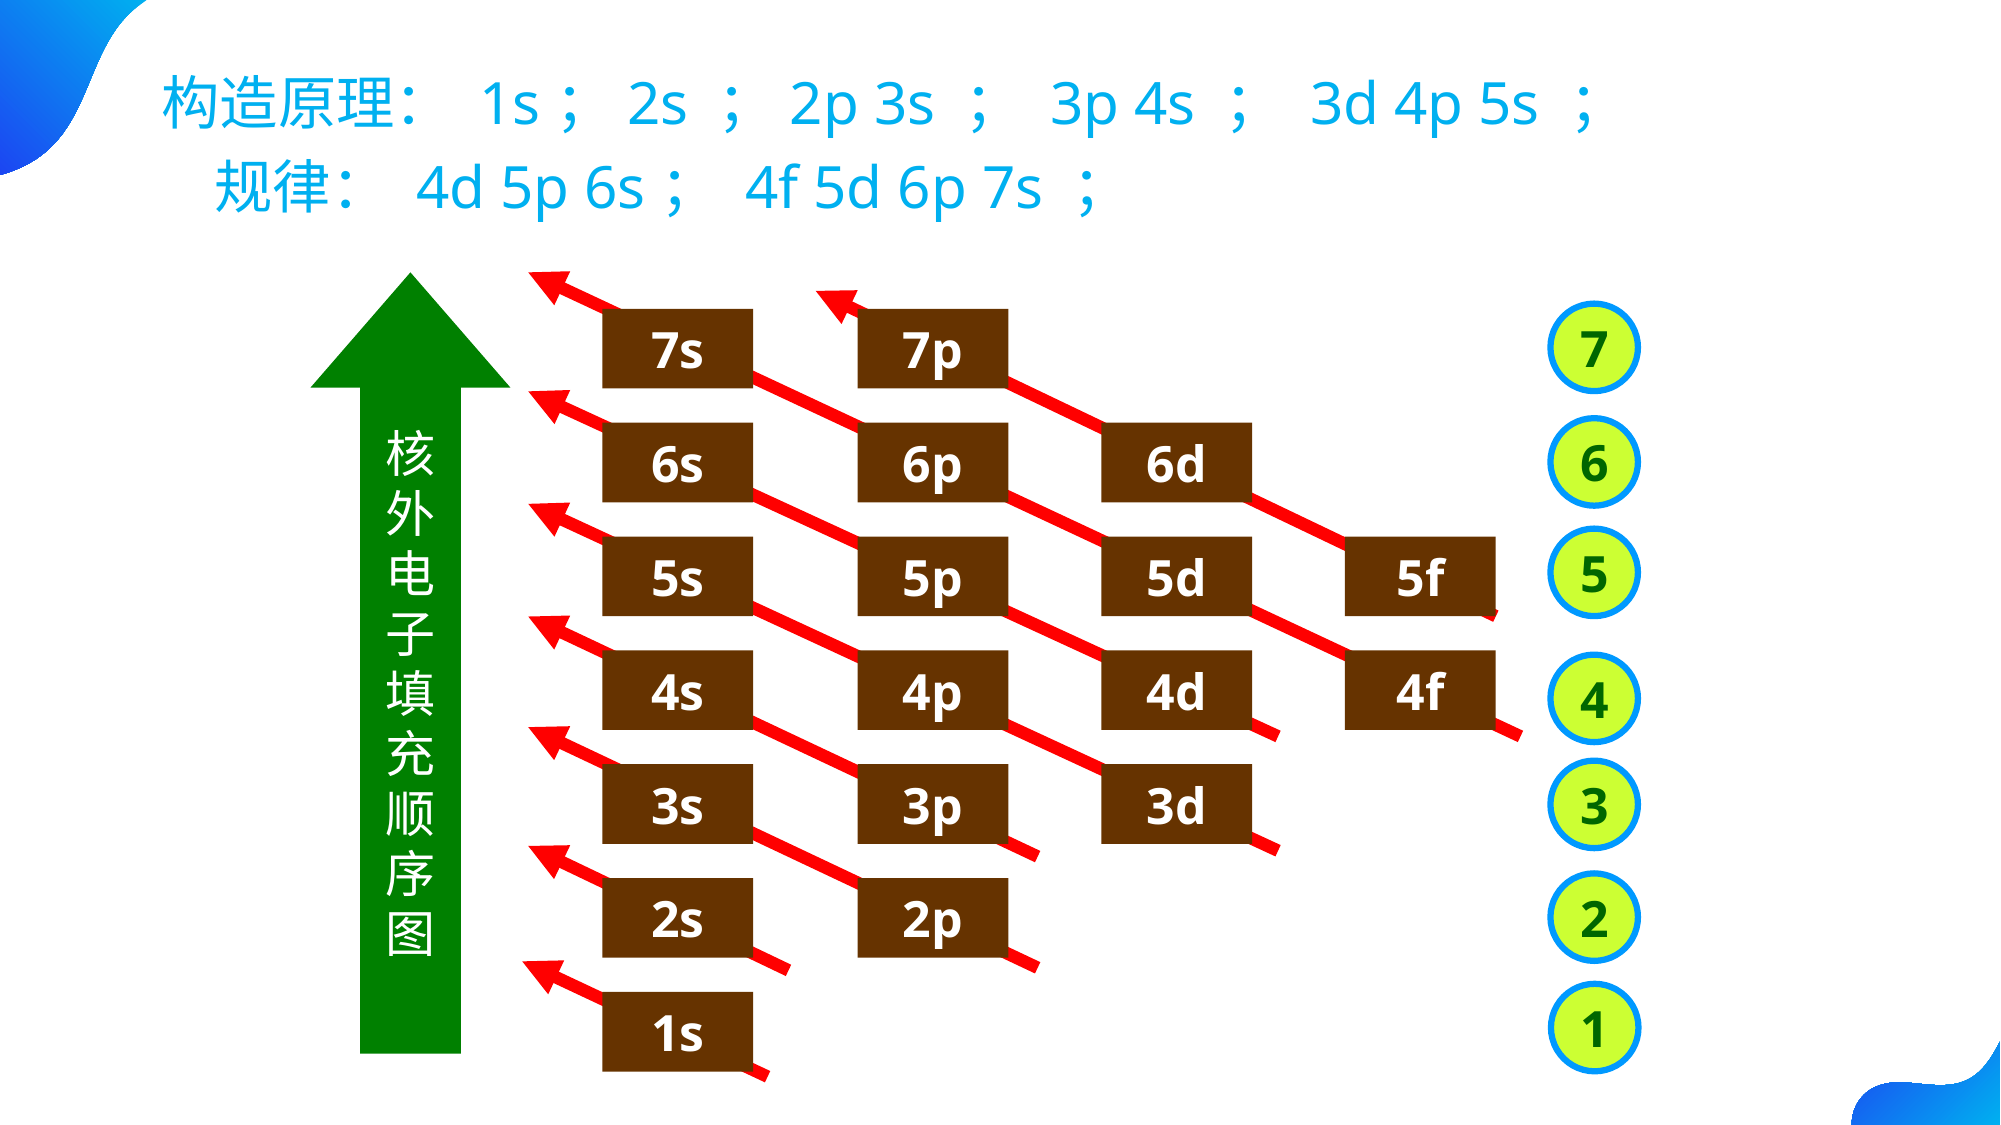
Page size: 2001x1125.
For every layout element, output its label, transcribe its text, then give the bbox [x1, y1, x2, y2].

list 构造原理： 1s；2s ；2p 3s ； 3p 4s ； 3d 4p 5s ； 规律： 4d 5p 6s； 4f 5d 6p 7s ； [146, 66, 1759, 231]
text_box [528, 845, 602, 882]
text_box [1550, 303, 1639, 1072]
text_box [815, 290, 852, 308]
text_box [528, 616, 602, 652]
text_box [528, 272, 605, 308]
text_box [528, 503, 602, 539]
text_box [602, 308, 1496, 1072]
text_box [528, 390, 602, 426]
text_box [528, 726, 602, 763]
text_box [522, 961, 602, 999]
text_box 核 外 电 子 填 充 顺 序 图 [310, 272, 511, 1054]
